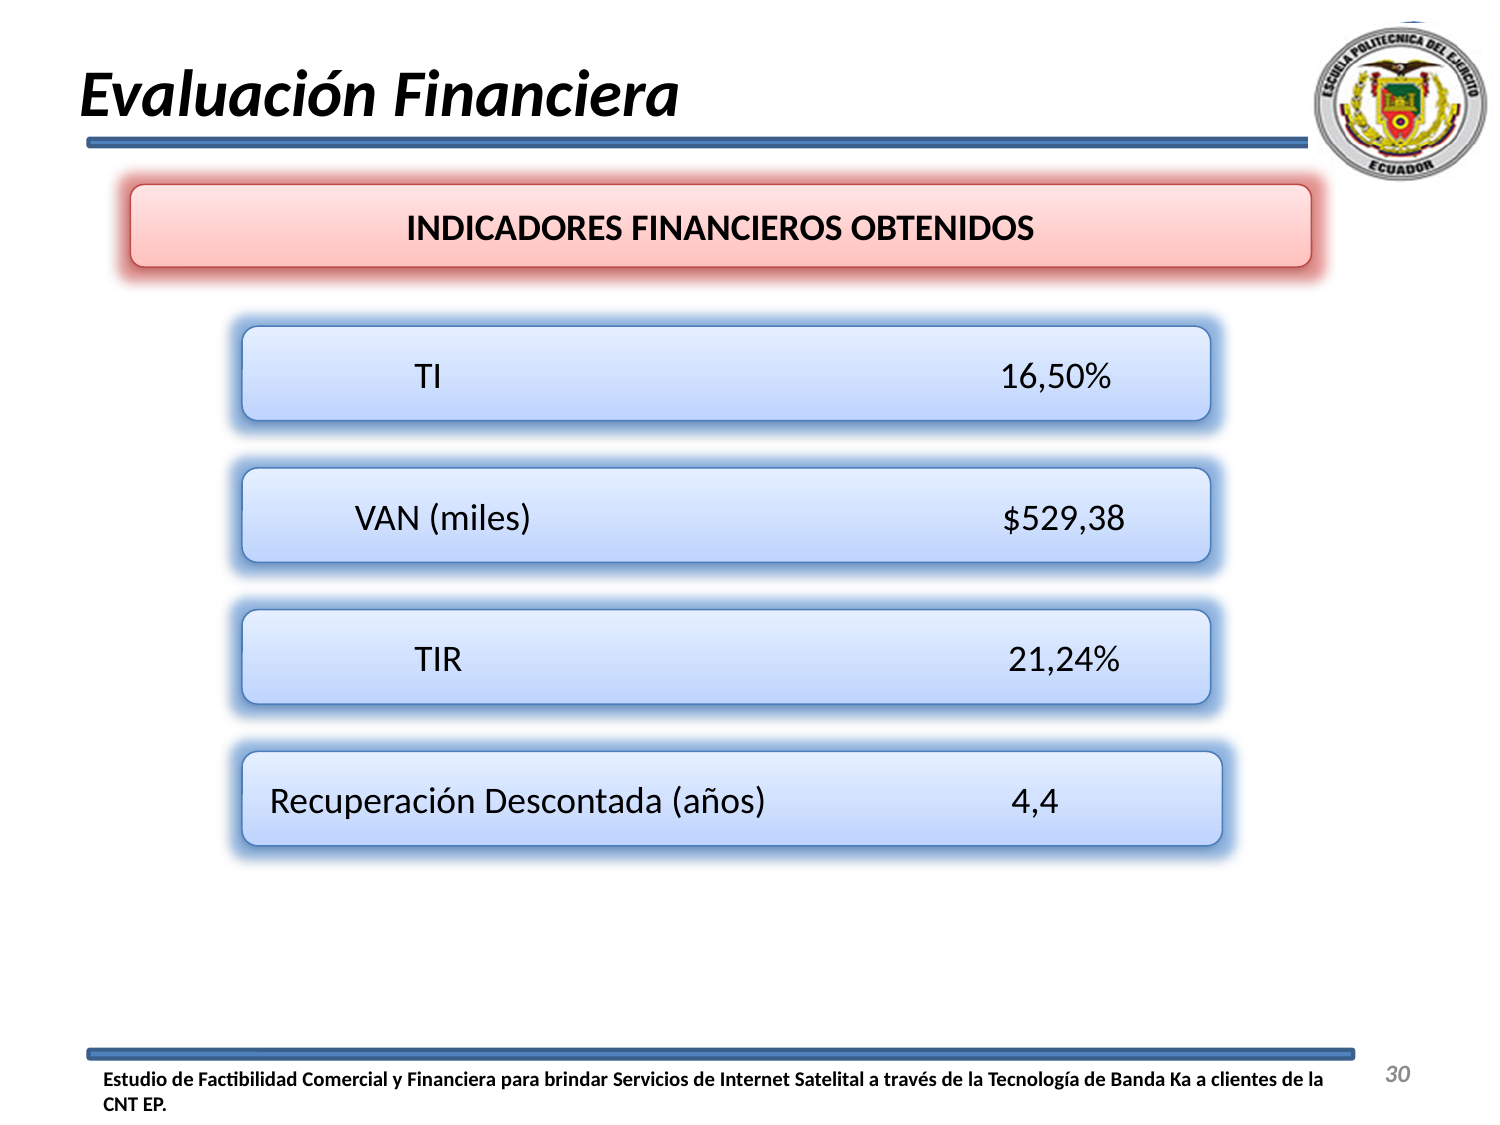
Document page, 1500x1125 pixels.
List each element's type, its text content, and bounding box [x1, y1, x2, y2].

text_box [86, 138, 1302, 149]
text_box Estudio de Factibilidad Comercial y Financiera para brindar Servicios de Internet Satelital a través de la Tecnología de Banda Ka a clientes de la CNT EP. [88, 1058, 1365, 1124]
slide_number 30 [1074, 1042, 1425, 1103]
text_box VAN (miles) $529,38 [241, 467, 1212, 564]
text_box INDICADORES FINANCIEROS OBTENIDOS [129, 183, 1313, 268]
picture [1307, 21, 1495, 185]
text_box Evaluación Financiera [64, 42, 1302, 138]
text_box Recuperación Descontada (años) 4,4 [241, 750, 1224, 847]
text_box TI 16,50% [241, 325, 1212, 422]
text_box TIR 21,24% [241, 608, 1212, 705]
text_box [86, 1047, 1074, 1060]
